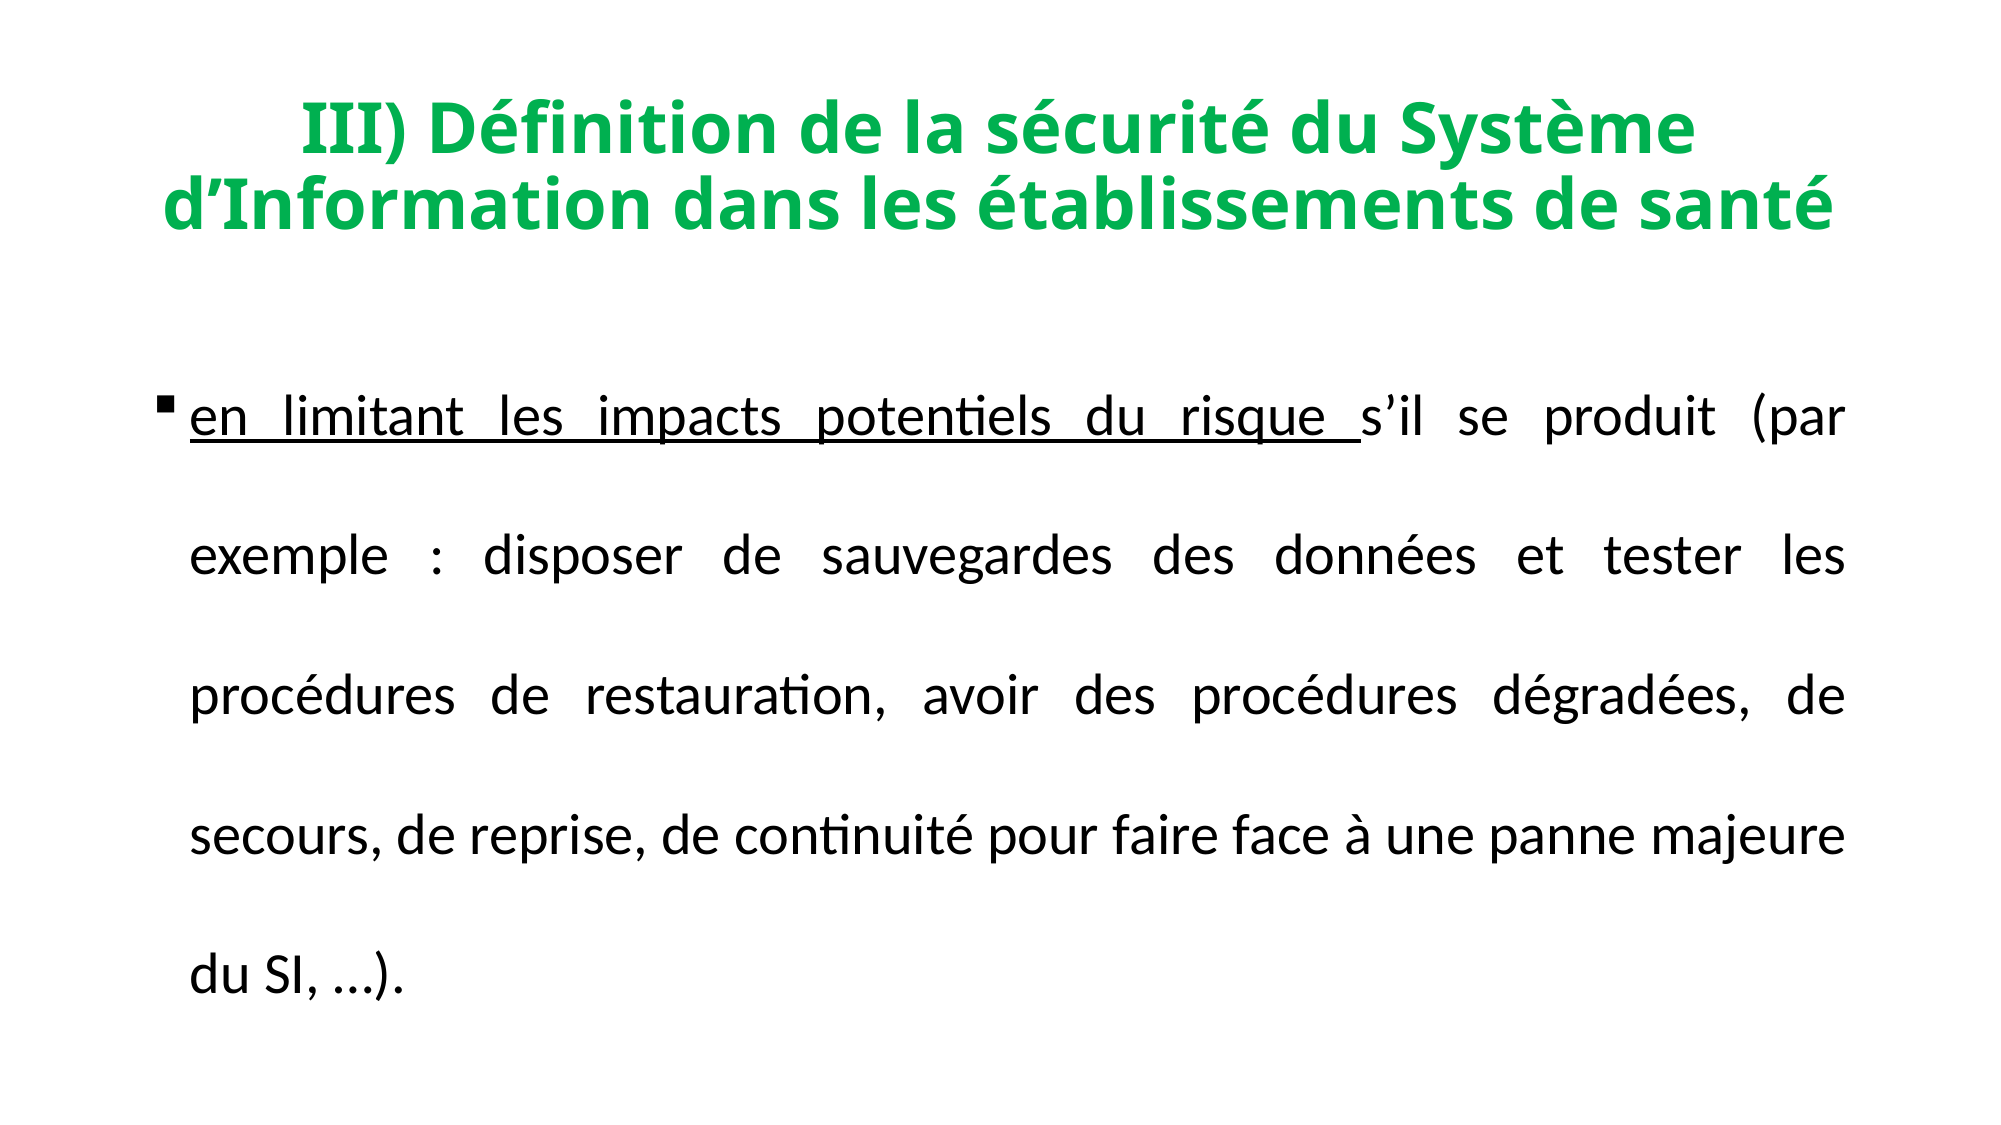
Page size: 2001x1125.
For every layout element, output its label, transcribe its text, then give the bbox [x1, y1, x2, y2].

title III) Définition de la sécurité du Système d’Information dans les établissements de santé [137, 59, 1863, 278]
list en limitant les impacts potentiels du risque s’il se produit (par exemple : disposer de sauvegardes des données et tester les procédures de restauration, avoir des procédures dégradées, de secours, de reprise, de continuité pour faire face à une panne majeure du SI, …). [137, 299, 1863, 1014]
